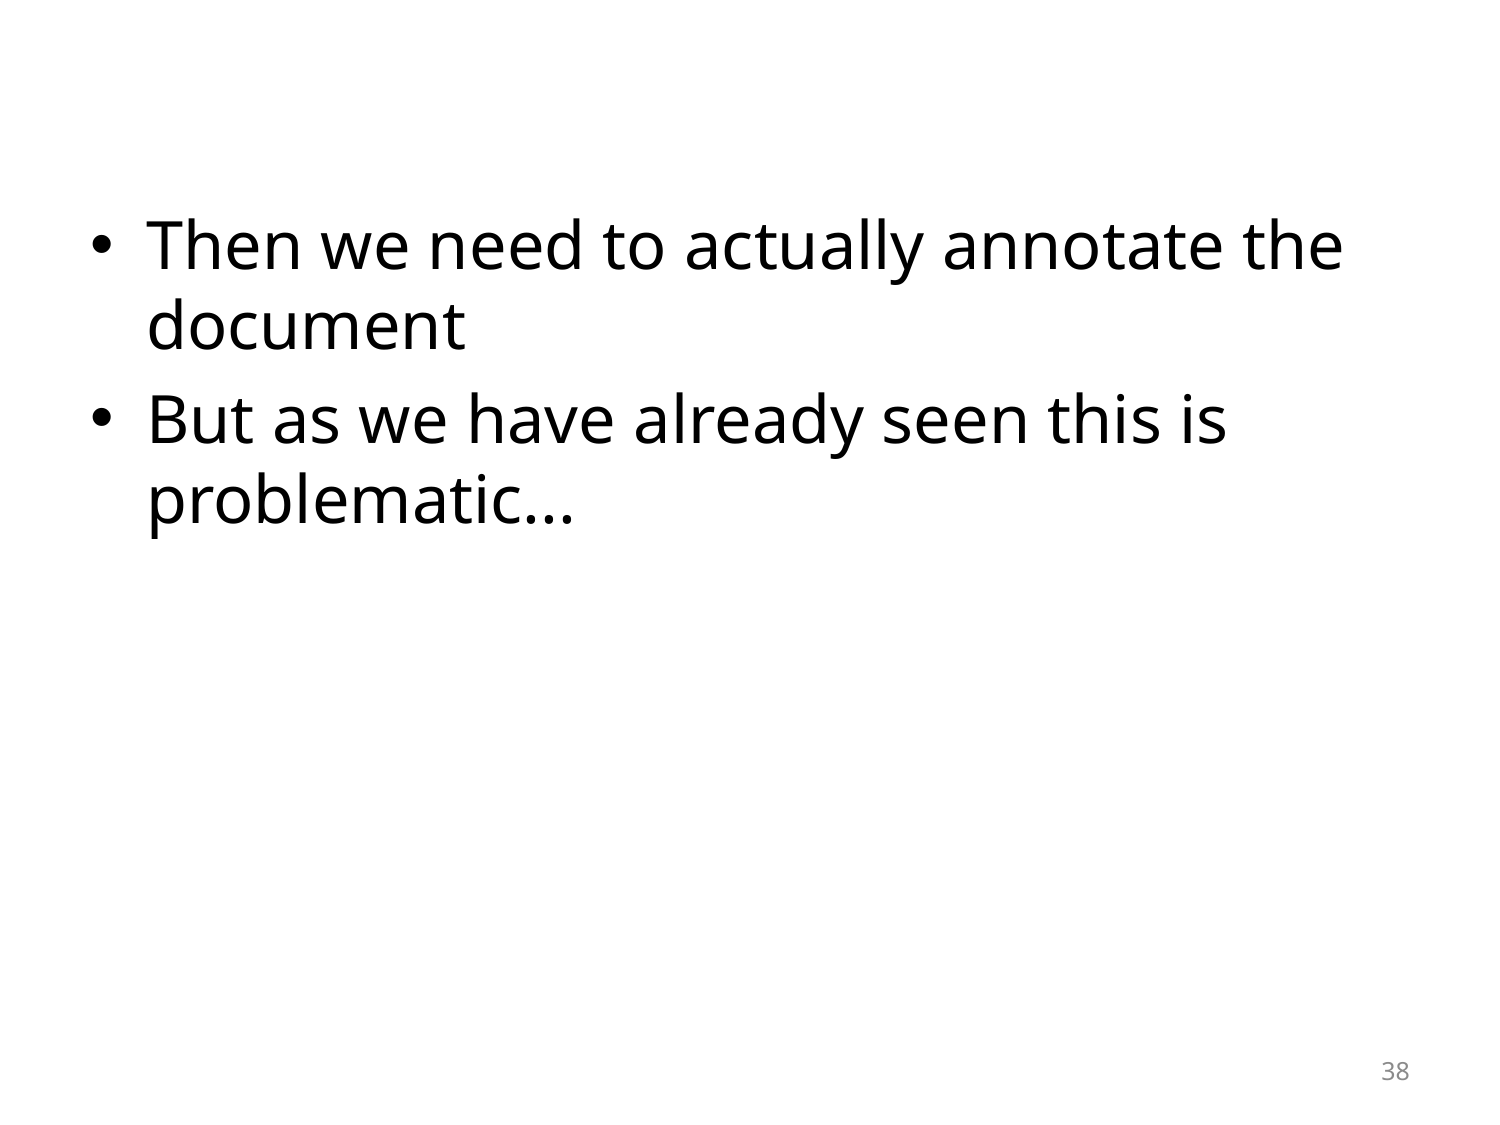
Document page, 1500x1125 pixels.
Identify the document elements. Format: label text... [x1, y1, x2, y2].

slide_number 38 [1074, 1042, 1425, 1103]
list Then we need to actually annotate the document But as we have already seen this is problematic... [75, 195, 1425, 1011]
